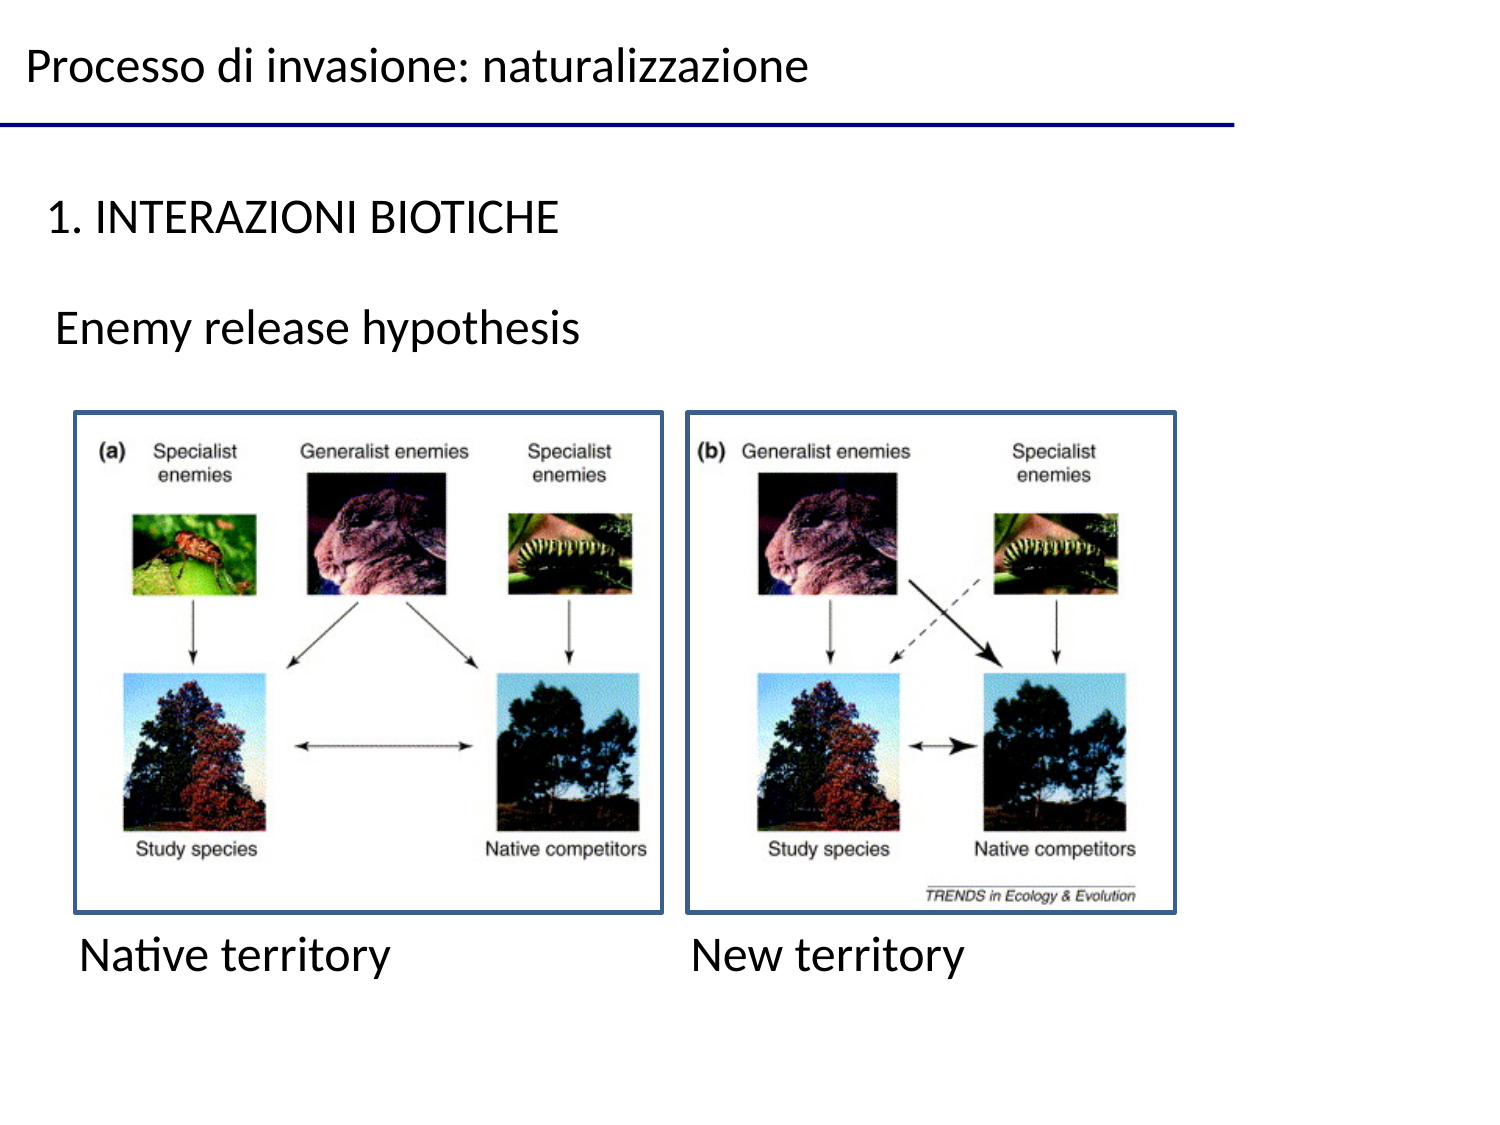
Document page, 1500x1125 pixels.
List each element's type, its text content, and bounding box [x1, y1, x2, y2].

text_box Enemy release hypothesis [40, 287, 596, 423]
picture [99, 437, 1140, 908]
text_box [685, 410, 1177, 915]
text_box Processo di invasione: naturalizzazione [10, 24, 825, 160]
text_box 1. INTERAZIONI BIOTICHE [30, 176, 575, 311]
text_box New territory [675, 917, 981, 1049]
text_box [73, 410, 664, 915]
text_box Native territory [64, 913, 407, 1049]
